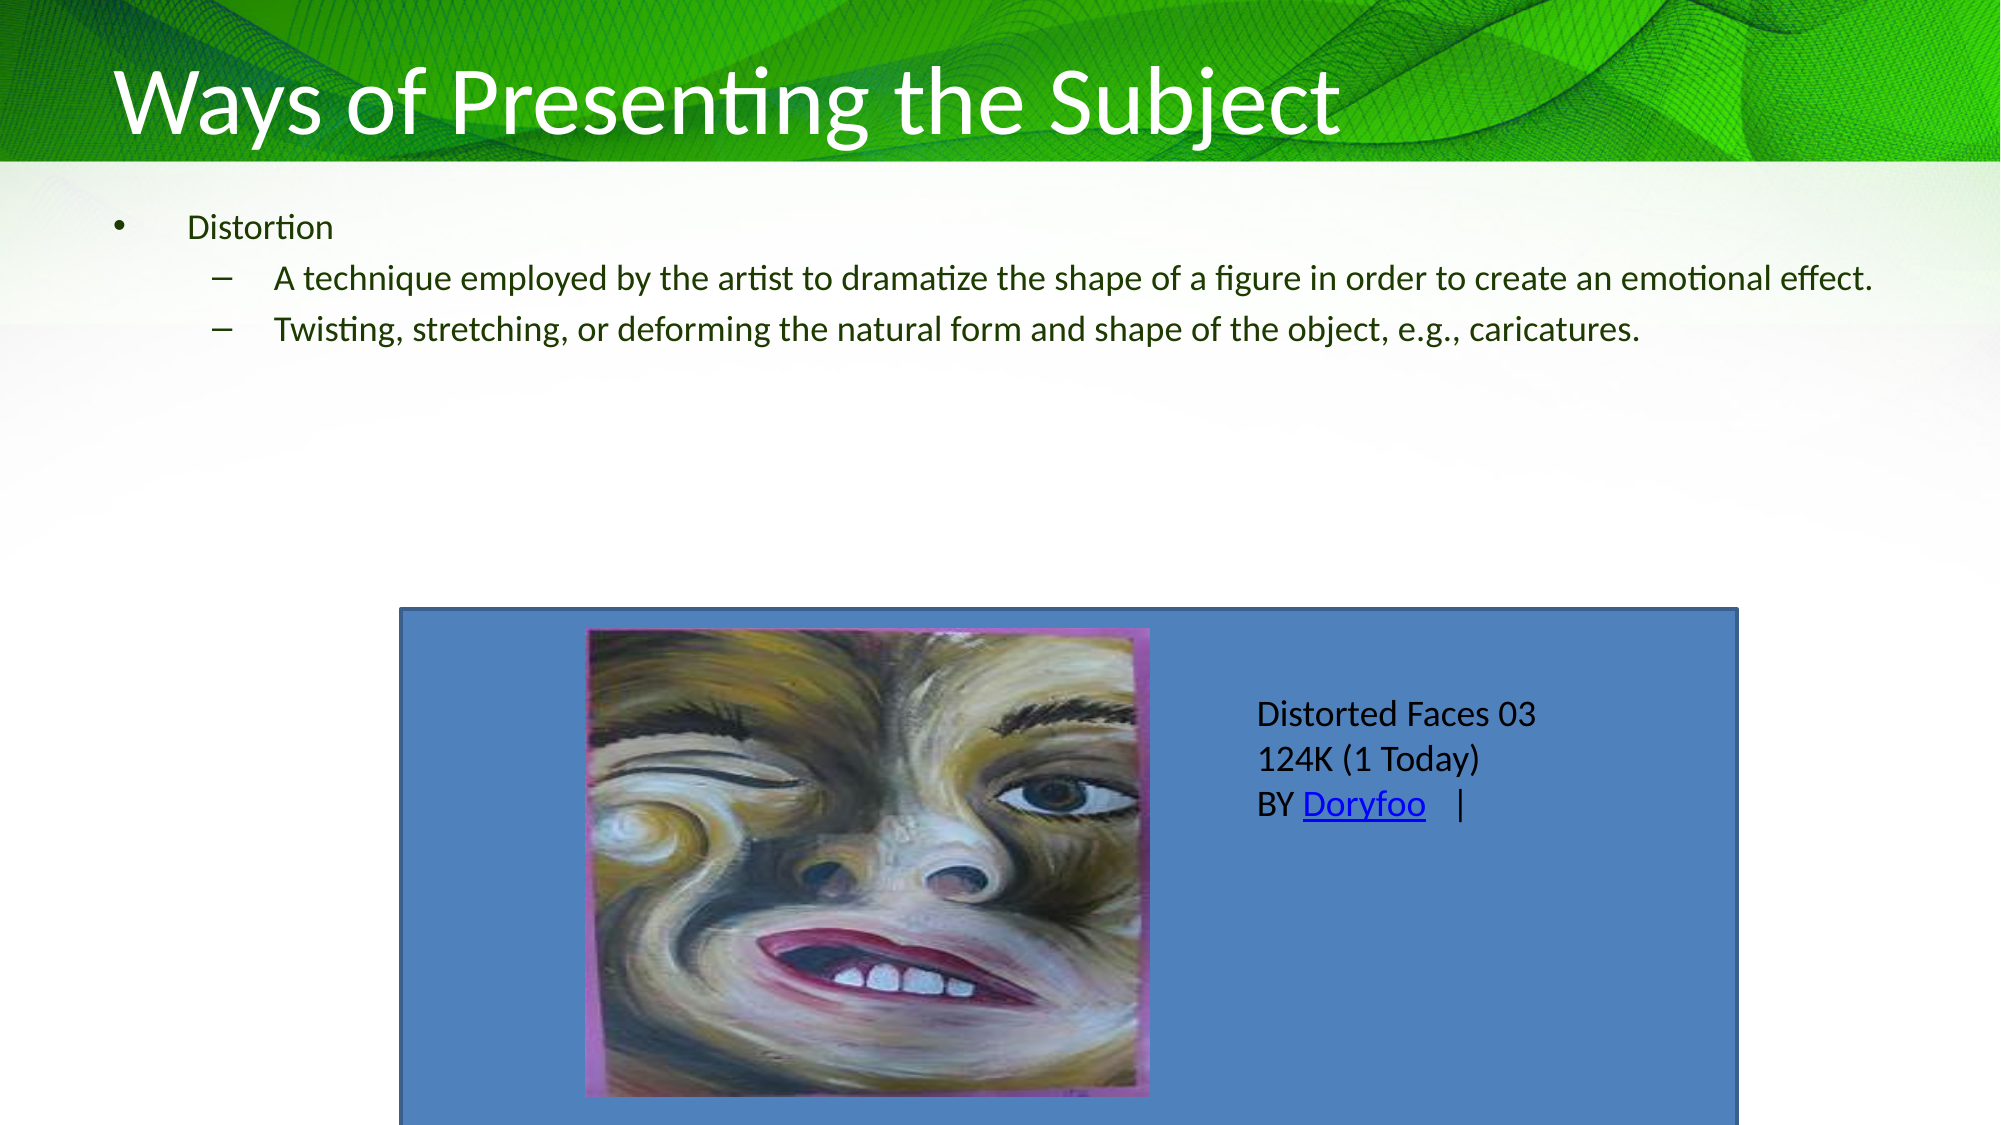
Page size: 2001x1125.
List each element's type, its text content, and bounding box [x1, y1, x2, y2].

list Distortion A technique employed by the artist to dramatize the shape of a figure in order to create an emotional effect. Twisting, stretching, or deforming the natural form and shape of the object, e.g., caricatures. [98, 195, 1902, 542]
picture [585, 627, 1151, 1098]
picture [0, 0, 2001, 1125]
title Ways of Presenting the Subject [98, 28, 1902, 162]
text_box [399, 607, 1739, 1125]
text_box Distorted Faces 03 124K (1 Today) BY Doryfoo | [1242, 681, 1627, 832]
